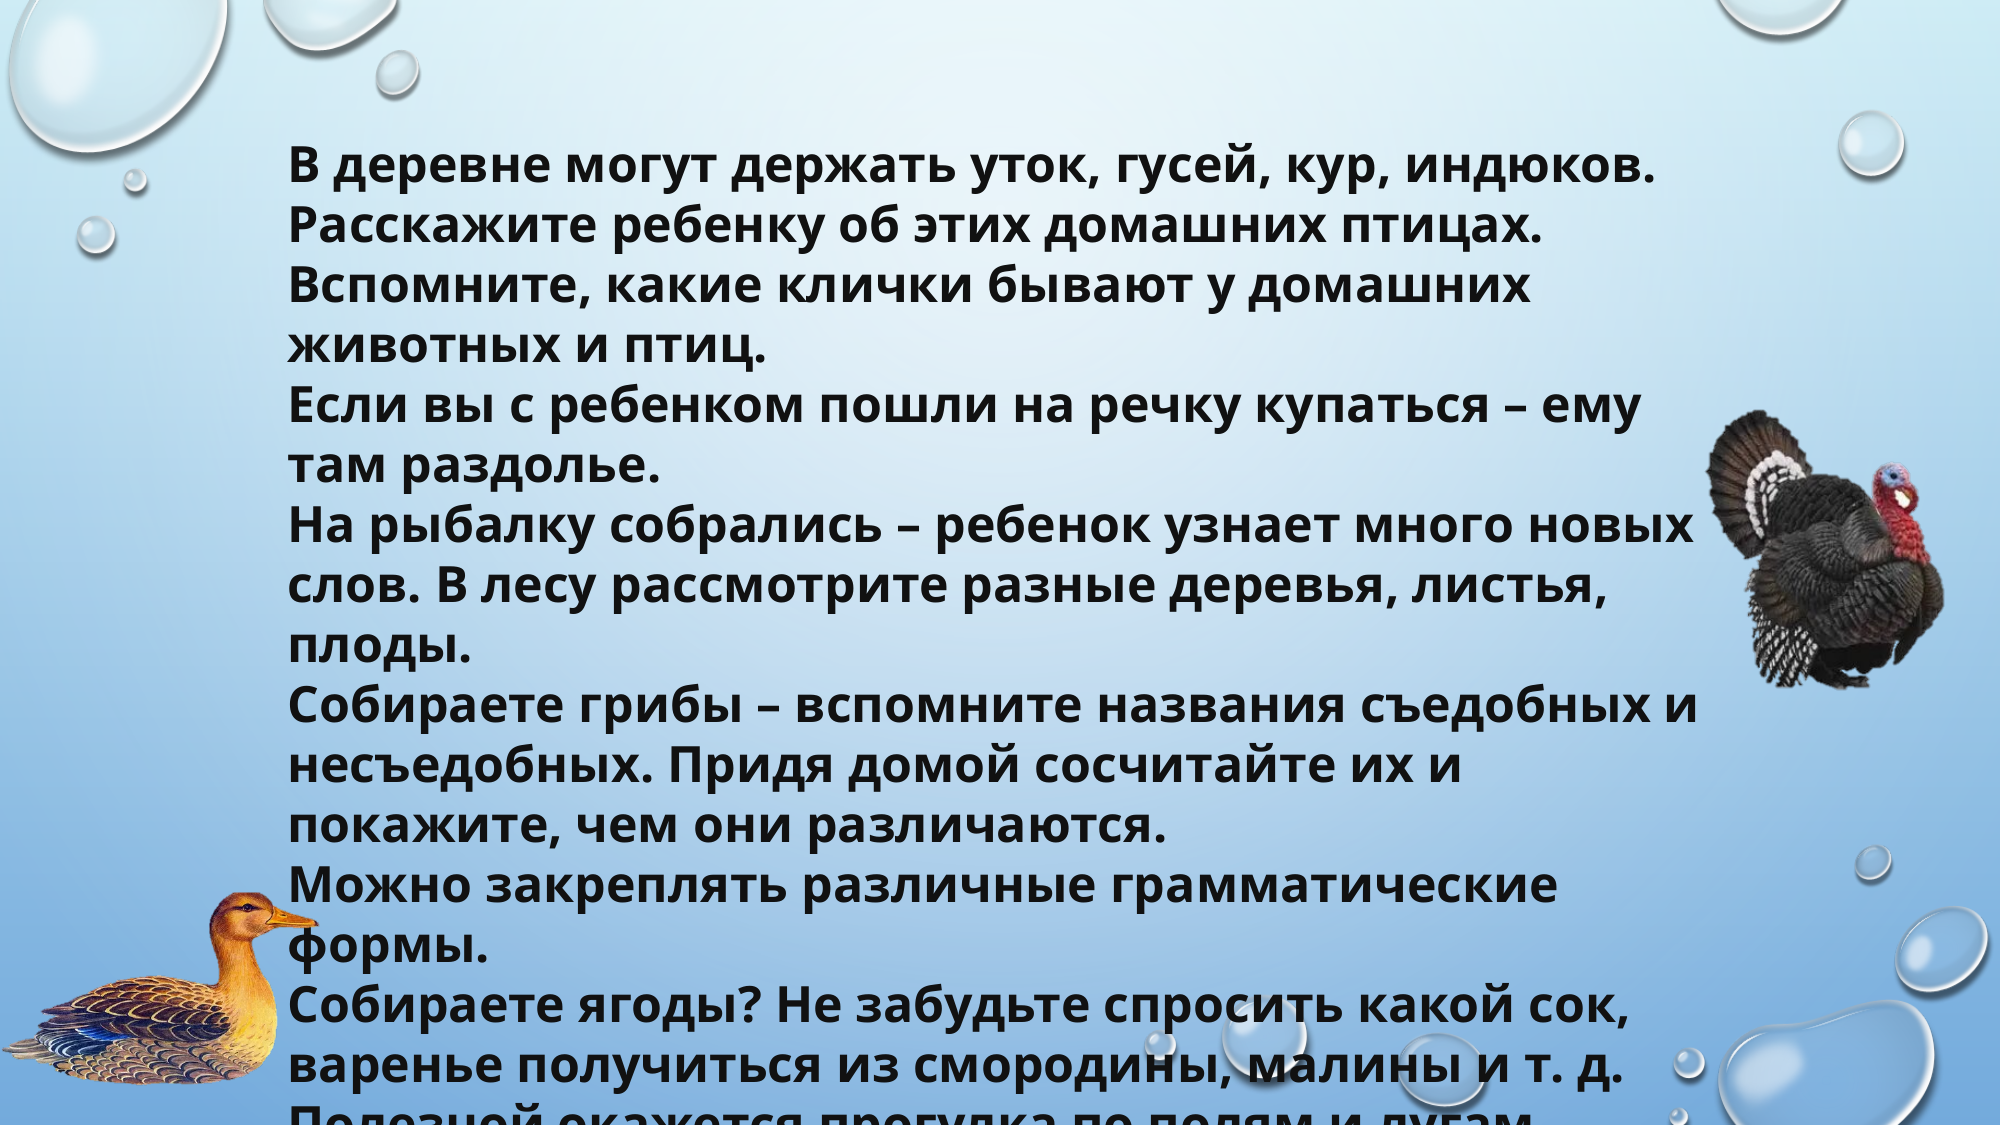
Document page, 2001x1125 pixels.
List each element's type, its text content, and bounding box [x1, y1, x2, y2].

picture [0, 0, 2000, 1125]
text_box В деревне могут держать уток, гусей, кур, индюков. Расскажите ребенку об этих домашних птицах. Вспомните, какие клички бывают у домашних животных и птиц. Если вы с ребенком пошли на речку купаться – ему там раздолье. На рыбалку собрались – ребенок узнает много новых слов. В лесу рассмотрите разные деревья, листья, плоды. Собираете грибы – вспомните названия съедобных и несъедобных. Придя домой сосчитайте их и покажите, чем они различаются. Можно закреплять различные грамматические формы. Собираете ягоды? Не забудьте спросить какой сок, варенье получиться из смородины, малины и т. д. Полезной окажется прогулка по полям и лугам. Покажите ребенку полевые цветы. А если это поле пшеничное – поговорите, как выращивают хлеб. И спросите: какие хлебобулочные изделия он знает. [272, 125, 1748, 1125]
